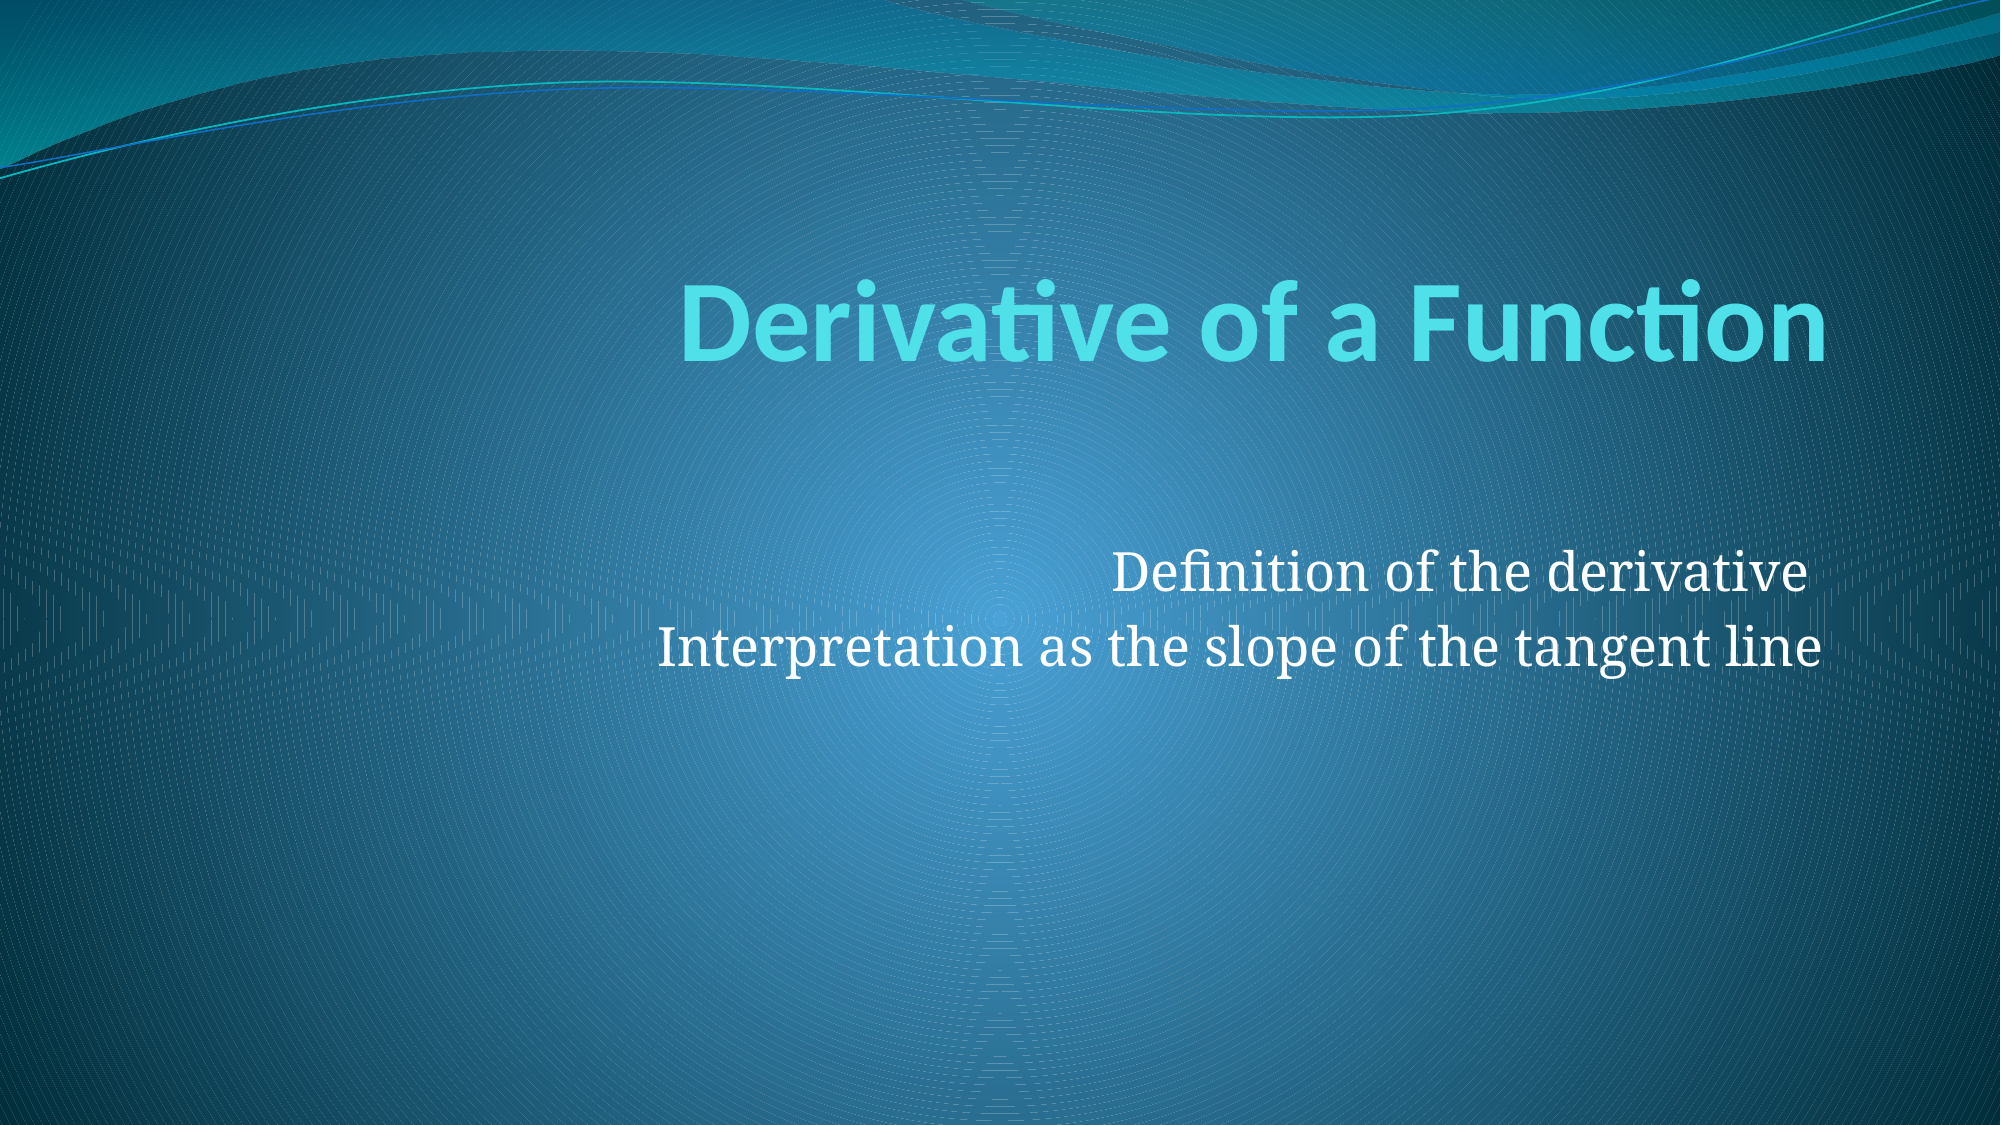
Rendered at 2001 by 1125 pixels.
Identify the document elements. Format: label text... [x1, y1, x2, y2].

title Derivative of a Function [116, 224, 1834, 525]
subtitle Definition of the derivative Interpretation as the slope of the tangent line [116, 529, 1835, 818]
